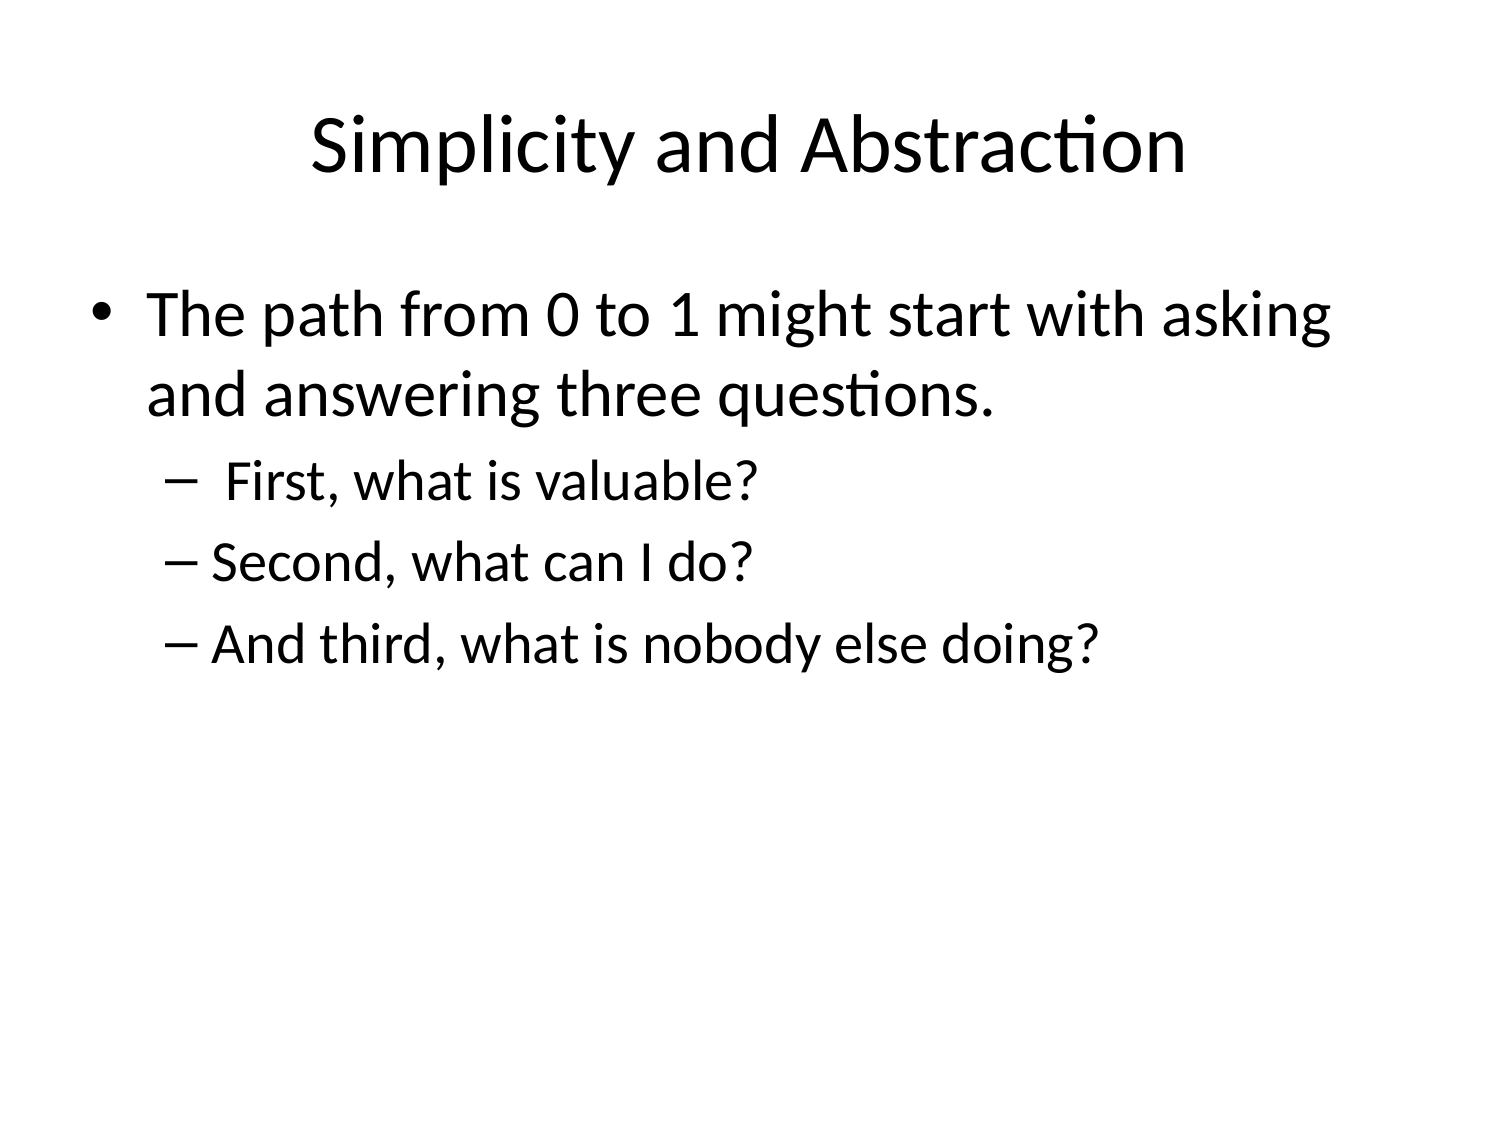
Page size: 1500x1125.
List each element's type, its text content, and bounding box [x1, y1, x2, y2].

title Simplicity and Abstraction [75, 45, 1425, 233]
list The path from 0 to 1 might start with asking and answering three questions. First, what is valuable? Second, what can I do? And third, what is nobody else doing? [75, 262, 1425, 1005]
